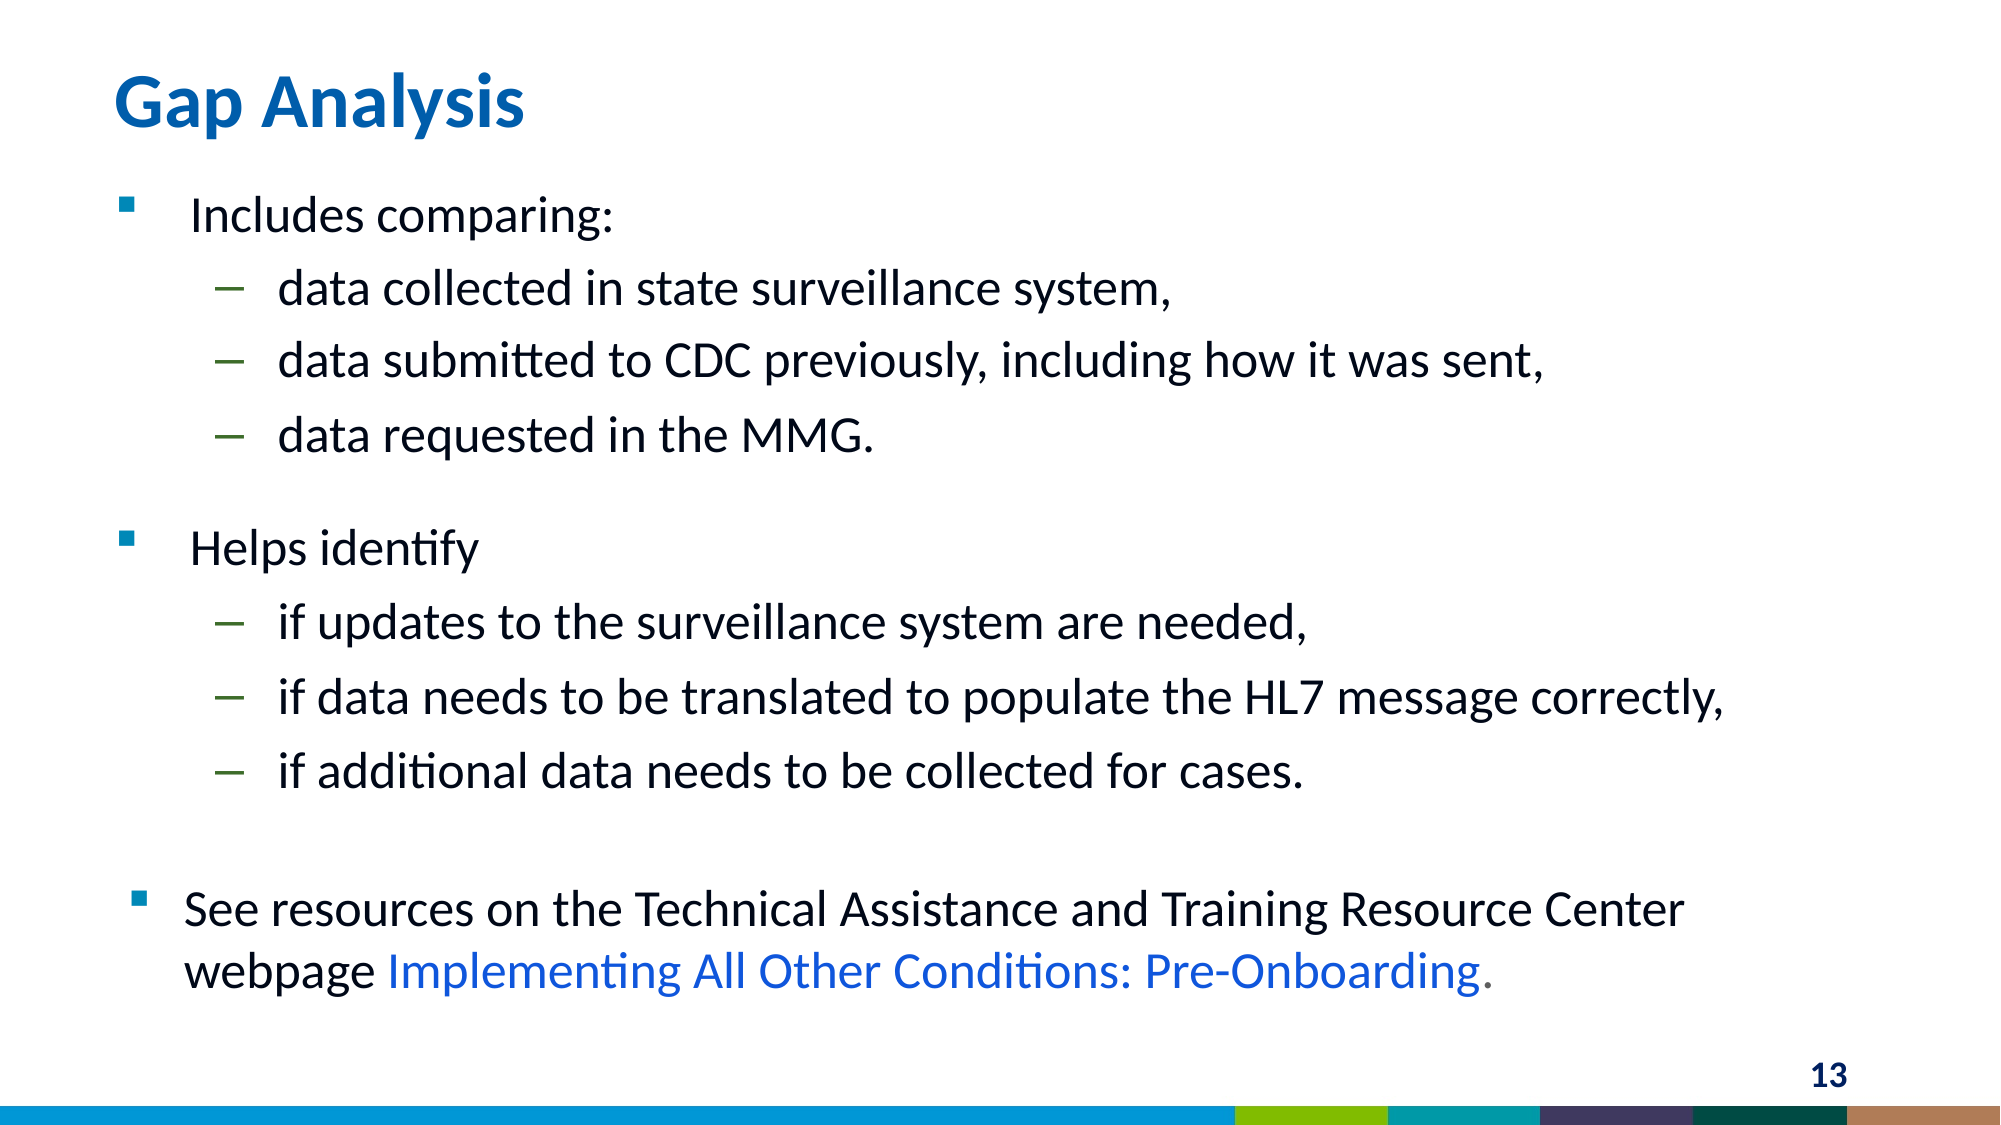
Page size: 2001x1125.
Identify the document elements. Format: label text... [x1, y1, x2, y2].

title Gap Analysis [99, 45, 1900, 151]
picture [0, 1096, 2000, 1125]
slide_number 13 [1412, 1042, 1863, 1103]
text_box Includes comparing: data collected in state surveillance system, data submitted to CDC previously, including how it was sent, data requested in the MMG. Helps identify if updates to the surveillance system are needed, if data needs to be translated to populate the HL7 message correctly, if additional data needs to be collected for cases. See resources on the Technical Assistance and Training Resource Center webpage Implementing All Other Conditions: Pre-Onboarding. [99, 172, 1819, 1019]
